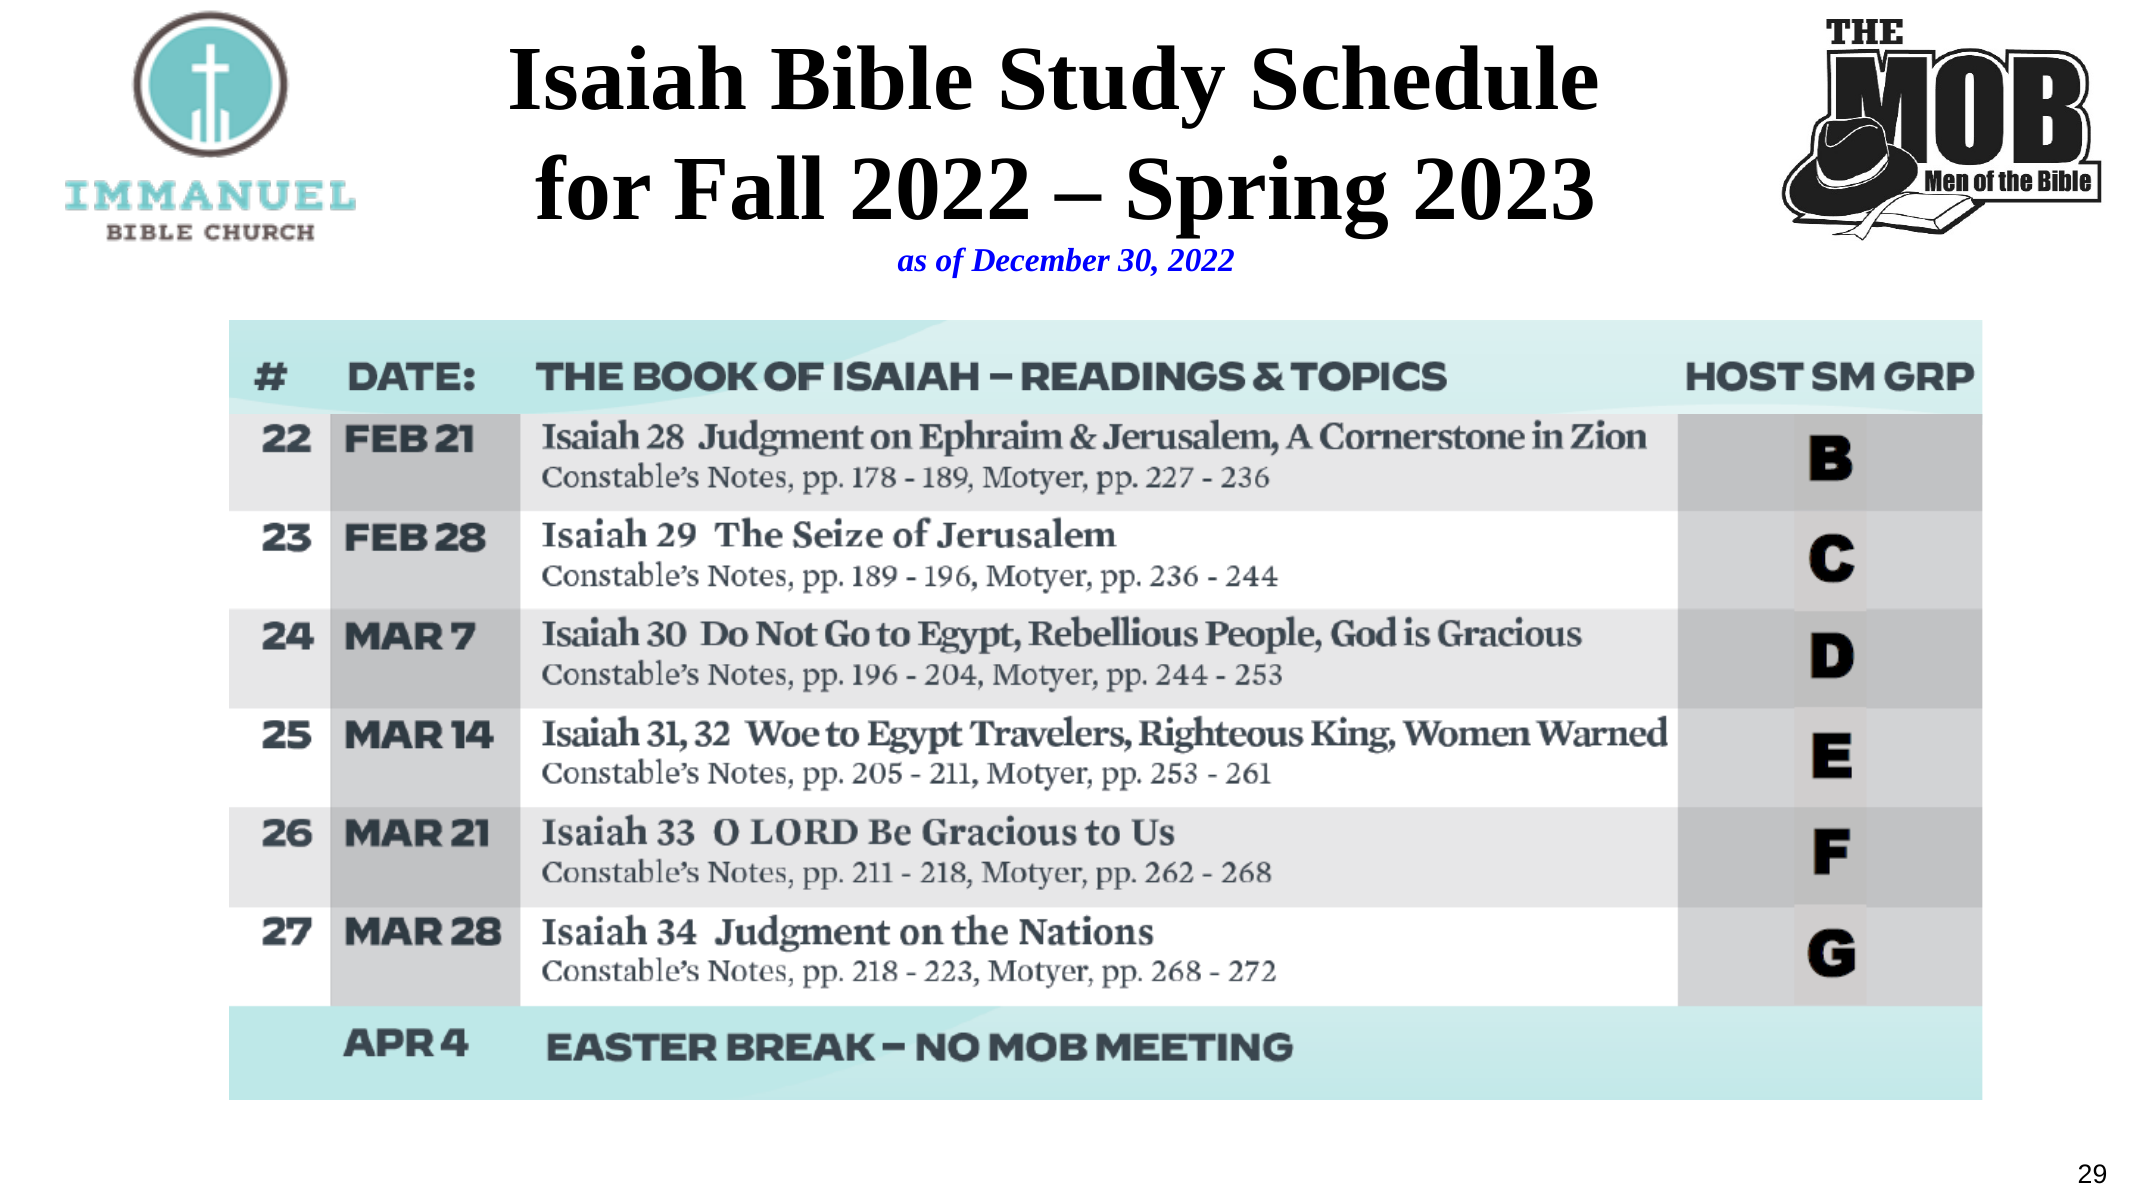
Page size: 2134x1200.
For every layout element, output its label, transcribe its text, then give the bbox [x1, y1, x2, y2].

picture [62, 0, 360, 267]
picture [1773, 19, 2107, 243]
title Isaiah Bible Study Schedule for Fall 2022 – Spring 2023 as of December 30, 2022 [106, 48, 2027, 249]
slide_number 29 [1962, 1140, 2123, 1200]
picture [228, 320, 1983, 1101]
